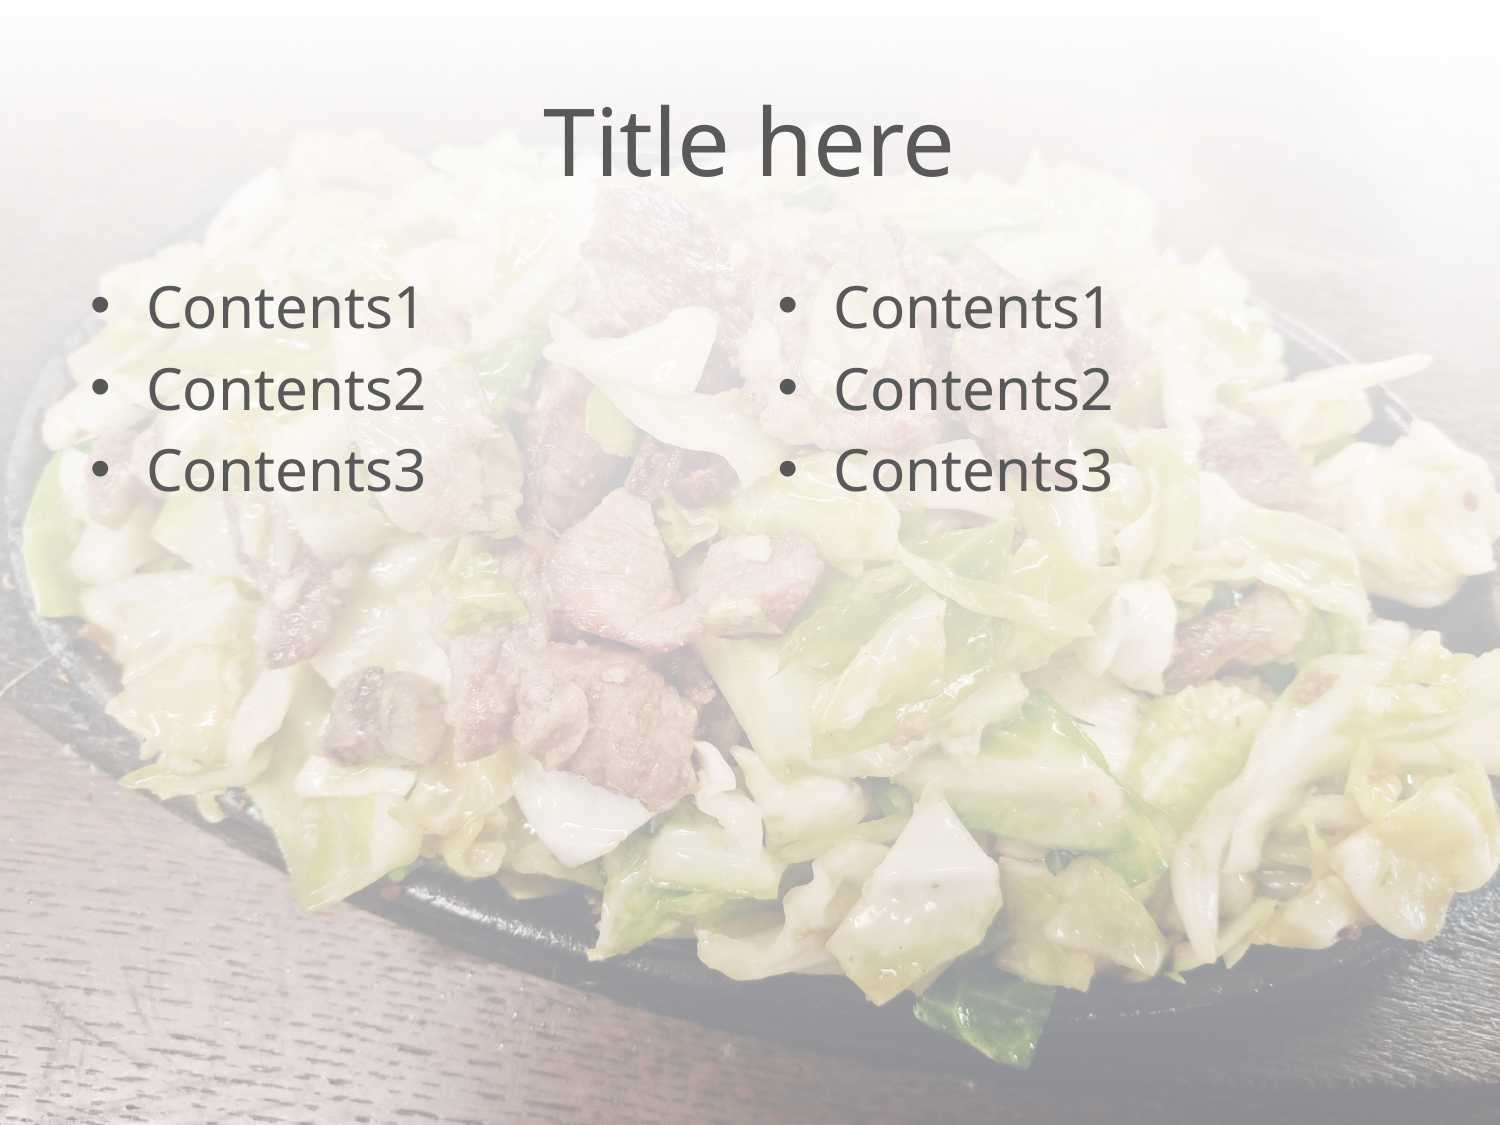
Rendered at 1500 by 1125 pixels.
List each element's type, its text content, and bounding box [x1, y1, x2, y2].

text_box [0, 0, 1500, 1125]
list Contents1 Contents2 Contents3 [75, 262, 738, 1005]
title Title here [75, 45, 1425, 233]
list Contents1 Contents2 Contents3 [762, 262, 1425, 1005]
